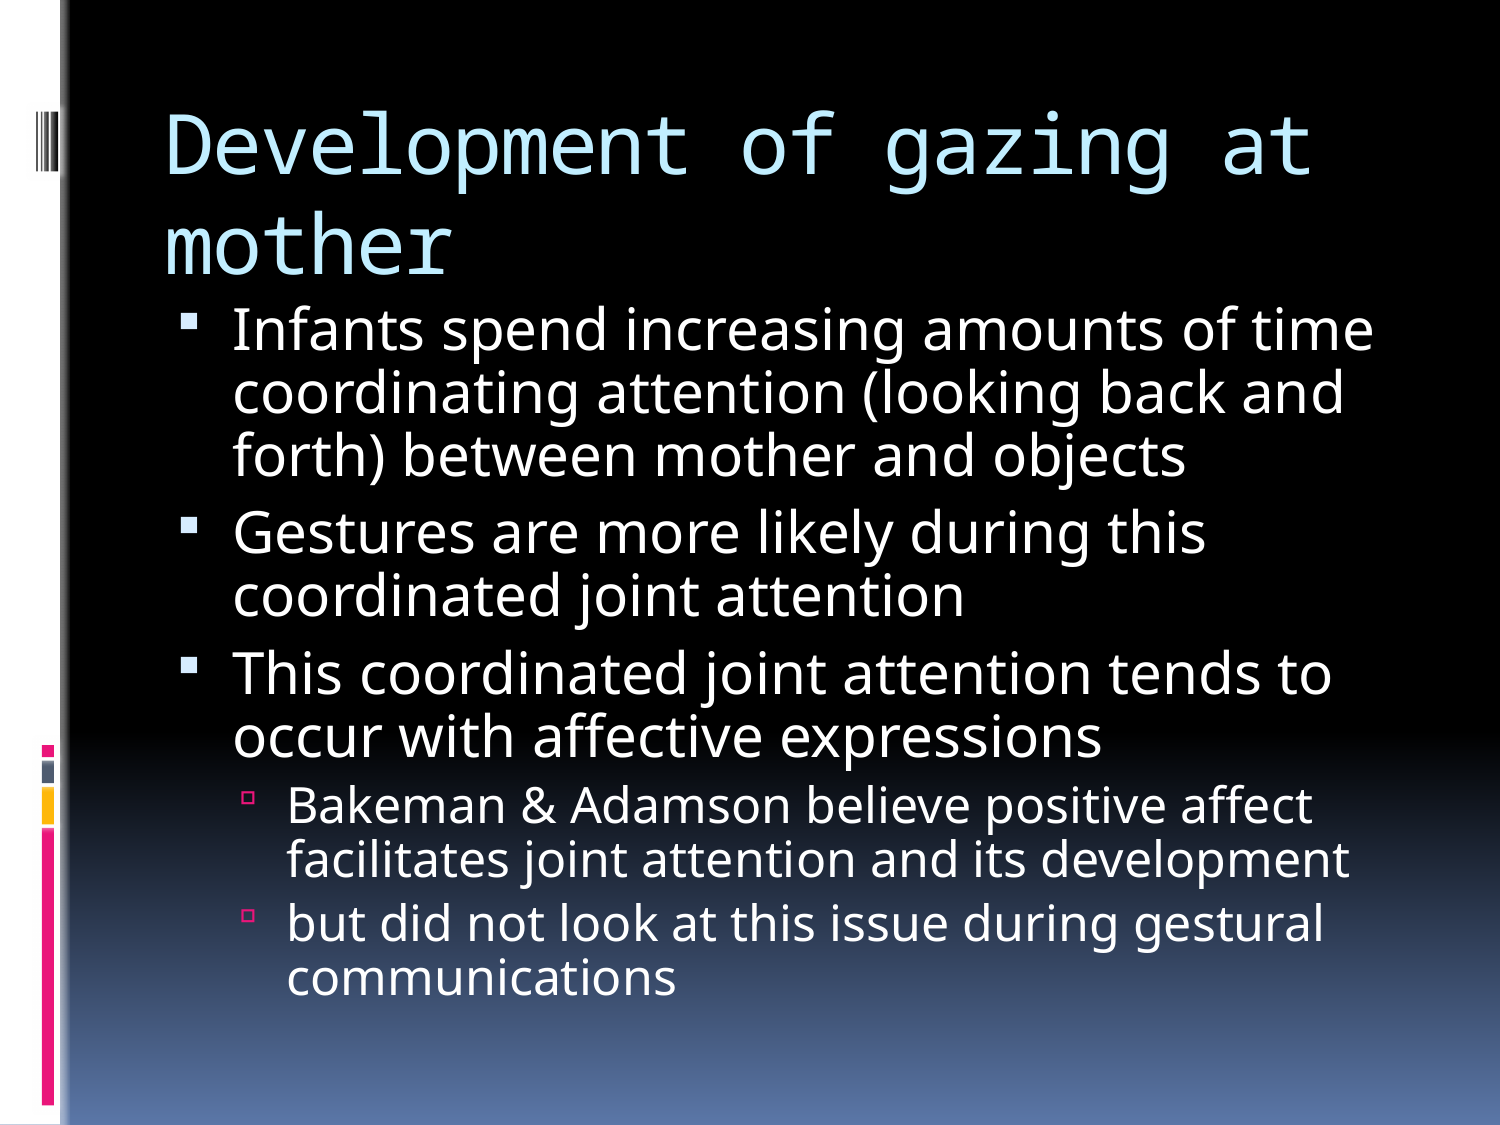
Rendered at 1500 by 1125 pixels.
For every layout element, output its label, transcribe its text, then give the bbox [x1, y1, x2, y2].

title Development of gazing at mother [150, 84, 1425, 235]
list Infants spend increasing amounts of time coordinating attention (looking back and forth) between mother and objects Gestures are more likely during this coordinated joint attention This coordinated joint attention tends to occur with affective expressions Bakeman & Adamson believe positive affect facilitates joint attention and its development but did not look at this issue during gestural communications [149, 292, 1426, 1043]
